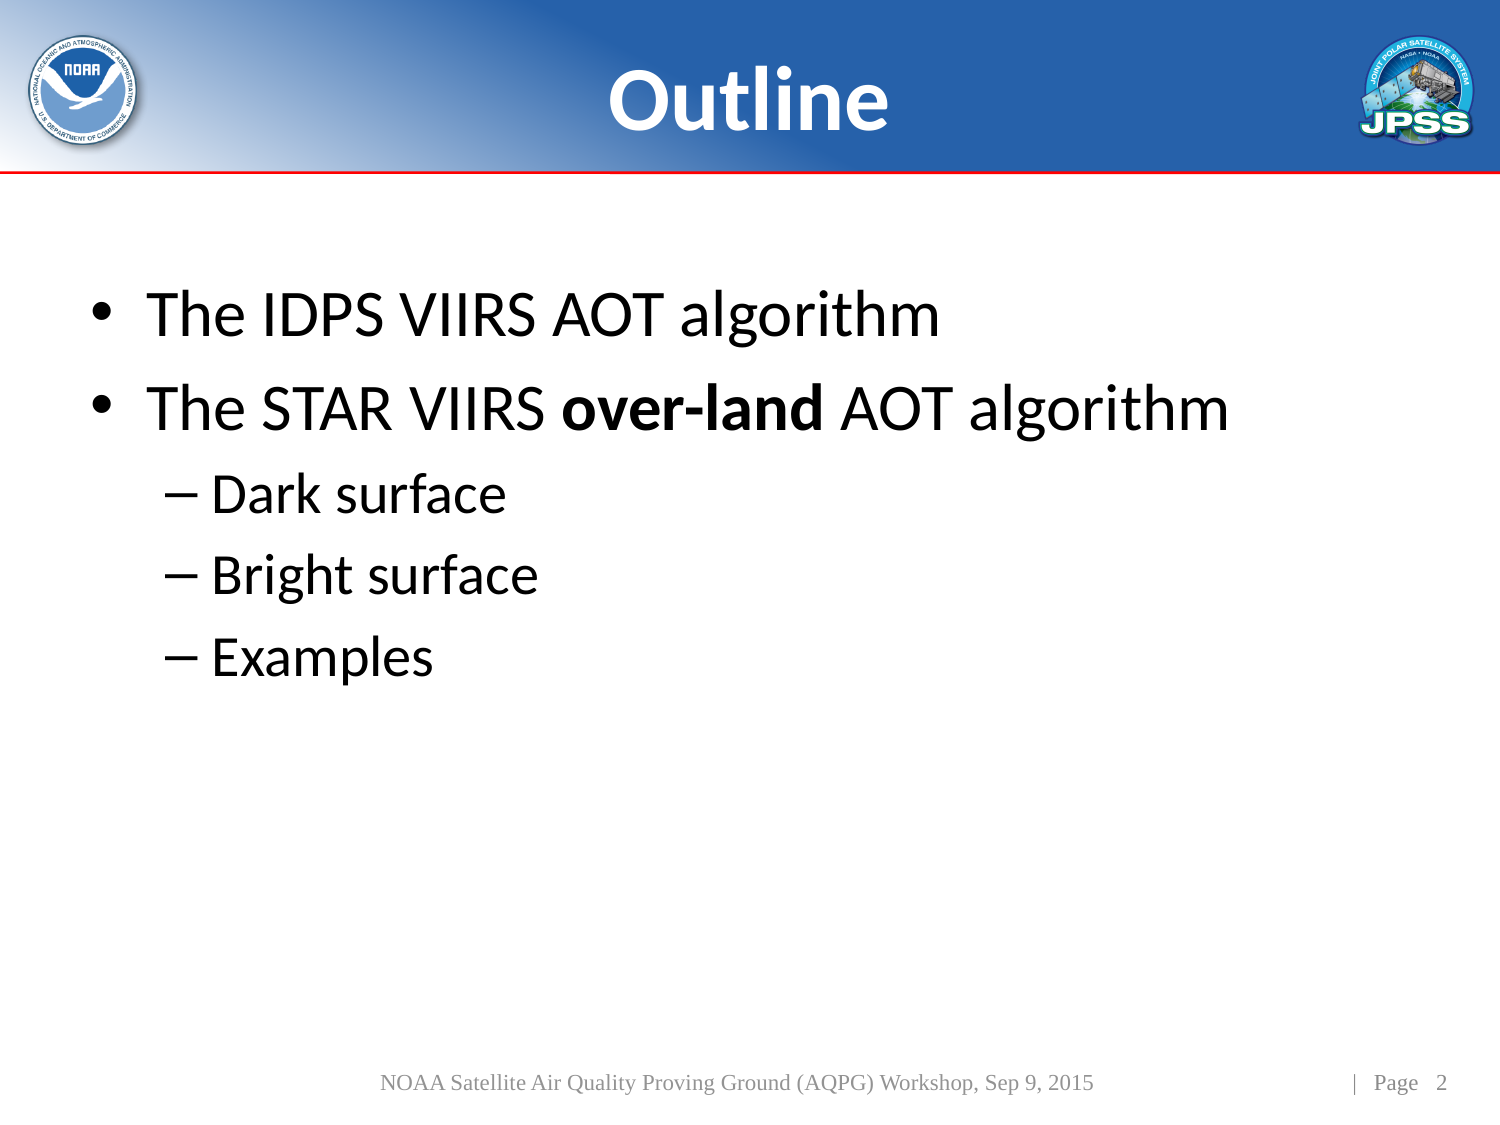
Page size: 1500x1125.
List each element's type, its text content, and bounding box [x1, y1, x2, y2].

slide_number | Page 2 [1250, 1042, 1463, 1103]
picture [1357, 35, 1475, 146]
footer NOAA Satellite Air Quality Proving Ground (AQPG) Workshop, Sep 9, 2015 [249, 1042, 1225, 1103]
title Outline [150, 24, 1350, 163]
picture [28, 35, 137, 145]
list The IDPS VIIRS AOT algorithm The STAR VIIRS over-land AOT algorithm Dark surface Bright surface Examples [75, 262, 1425, 1005]
